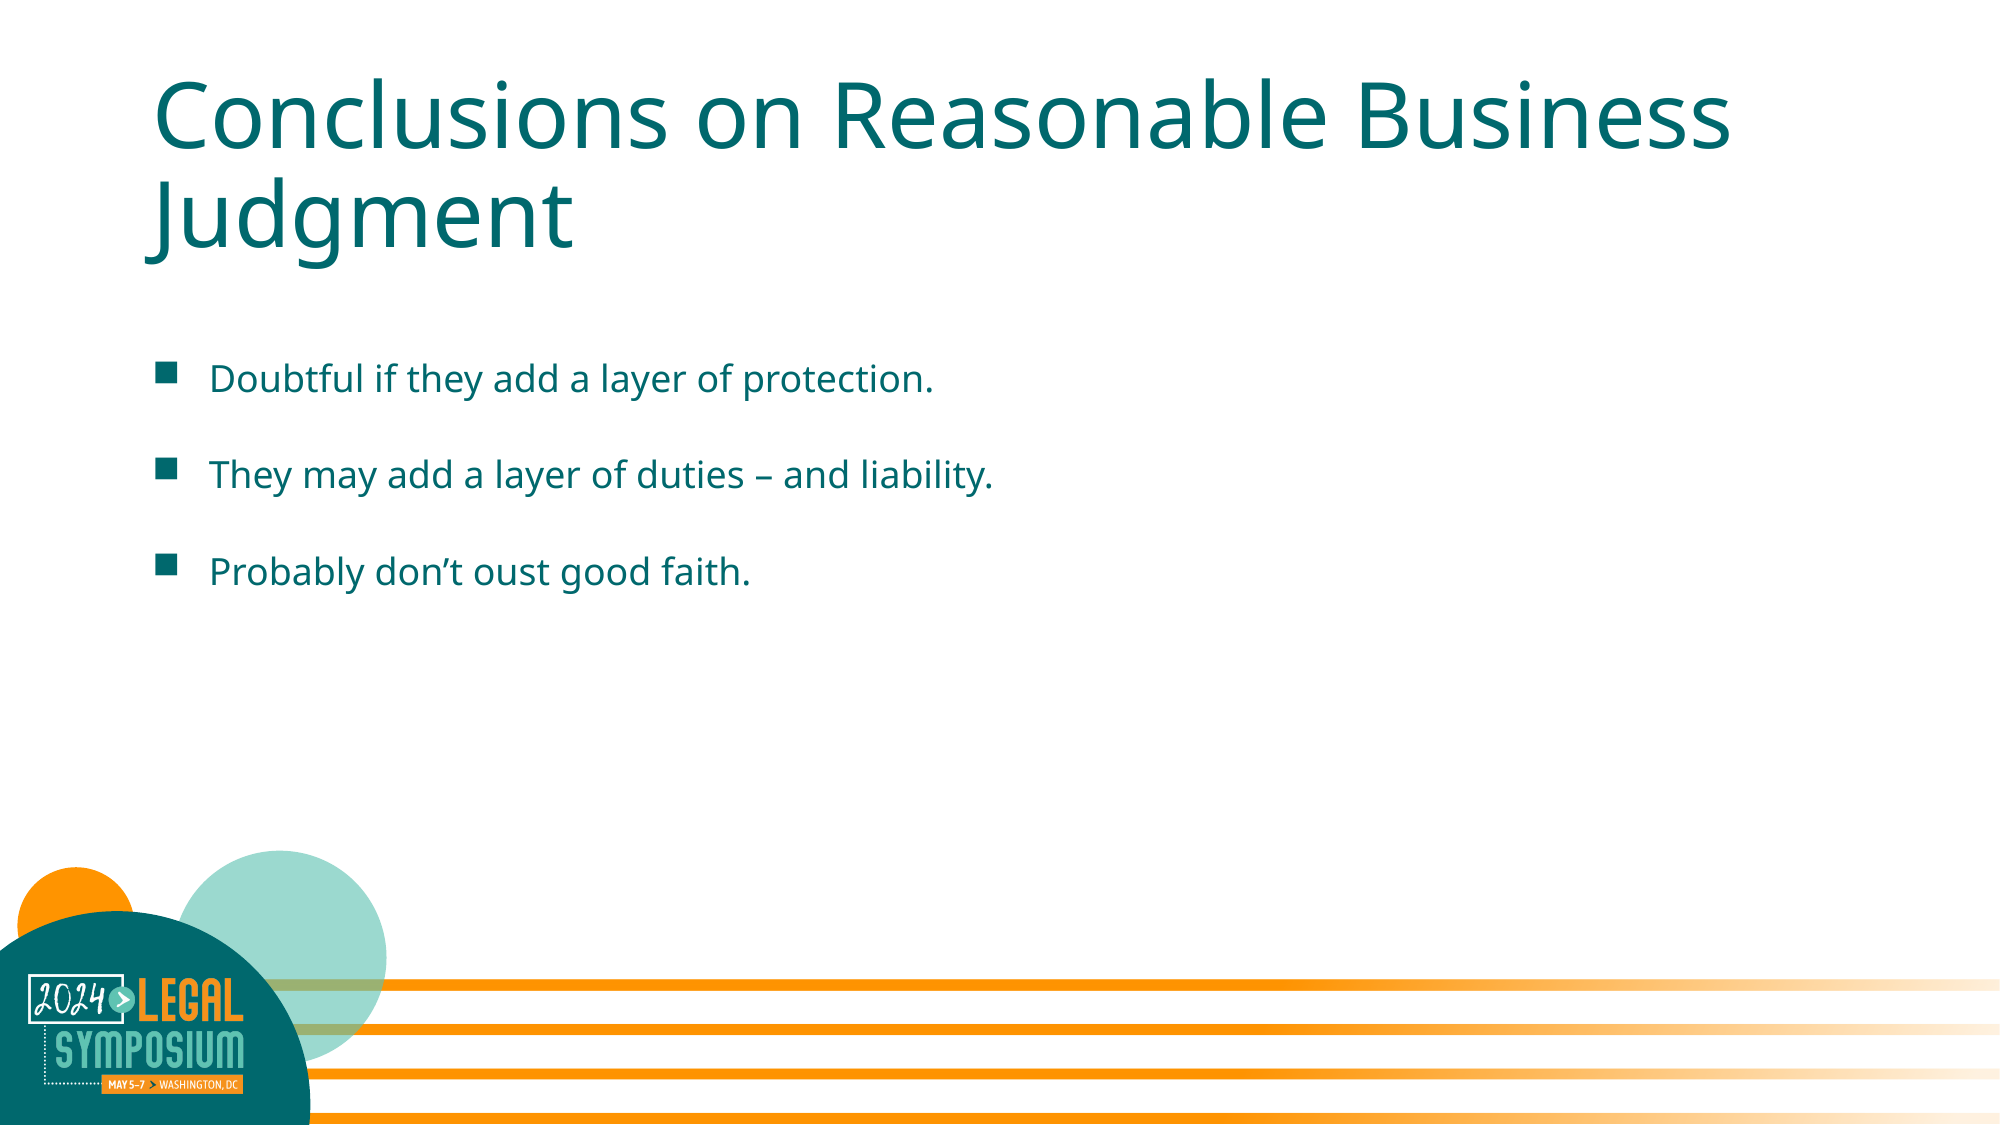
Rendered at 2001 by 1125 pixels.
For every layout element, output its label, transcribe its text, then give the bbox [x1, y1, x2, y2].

title Conclusions on Reasonable Business Judgment [137, 59, 1863, 278]
picture [28, 965, 247, 1094]
picture [306, 979, 2000, 1125]
list Doubtful if they add a layer of protection. They may add a layer of duties – and liability. Probably don’t oust good faith. [137, 299, 1863, 851]
